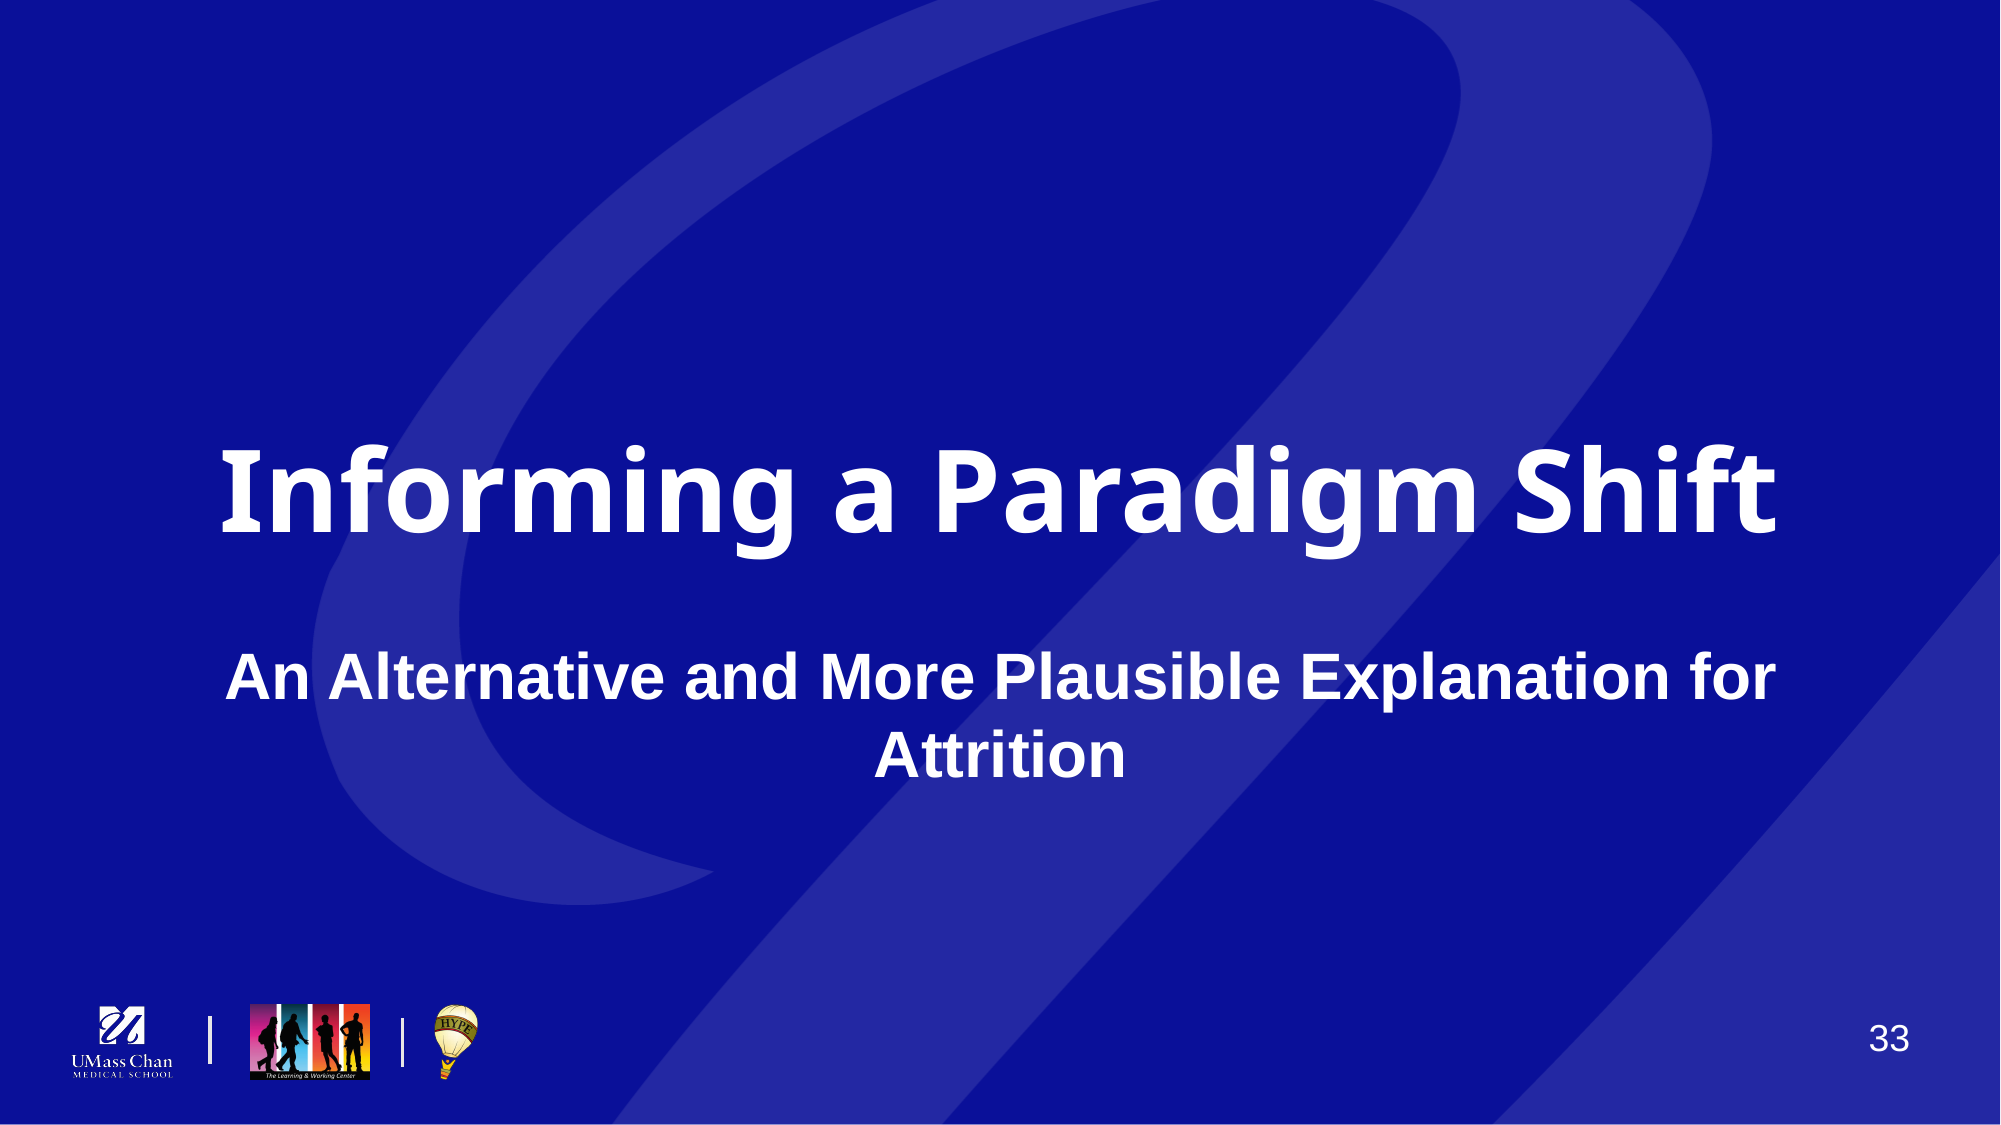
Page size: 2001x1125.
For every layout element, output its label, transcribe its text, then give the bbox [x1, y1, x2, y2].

text_box An Alternative and More Plausible Explanation for Attrition [129, 626, 1873, 799]
picture [0, 0, 2001, 1125]
title Informing a Paradigm Shift [75, 315, 1925, 563]
